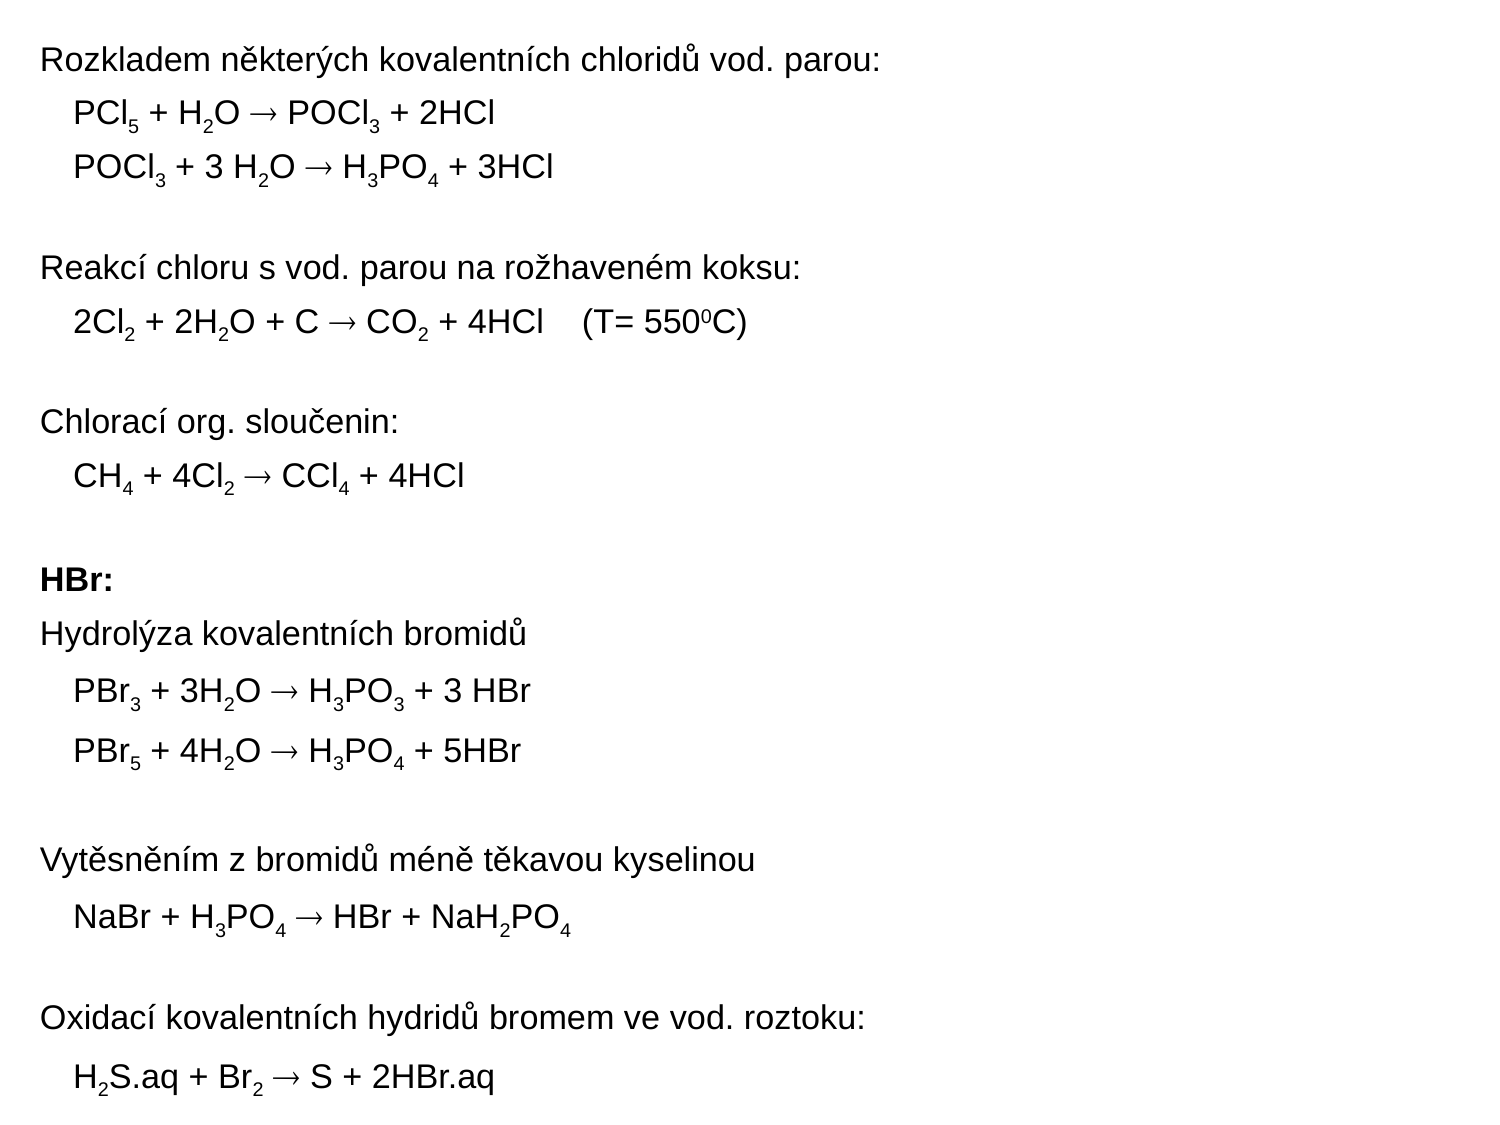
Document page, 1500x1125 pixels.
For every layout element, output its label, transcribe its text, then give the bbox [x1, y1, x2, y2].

list Rozkladem některých kovalentních chloridů vod. parou: PCl5 + H2O  POCl3 + 2HCl POCl3 + 3 H2O  H3PO4 + 3HCl Reakcí chloru s vod. parou na rožhaveném koksu: 2Cl2 + 2H2O + C  CO2 + 4HCl (T= 5500C) Chlorací org. sloučenin: CH4 + 4Cl2  CCl4 + 4HCl HBr: Hydrolýza kovalentních bromidů PBr3 + 3H2O  H3PO3 + 3 HBr PBr5 + 4H2O  H3PO4 + 5HBr Vytěsněním z bromidů méně těkavou kyselinou NaBr + H3PO4  HBr + NaH2PO4 Oxidací kovalentních hydridů bromem ve vod. roztoku: H2S.aq + Br2  S + 2HBr.aq [24, 37, 1488, 1113]
